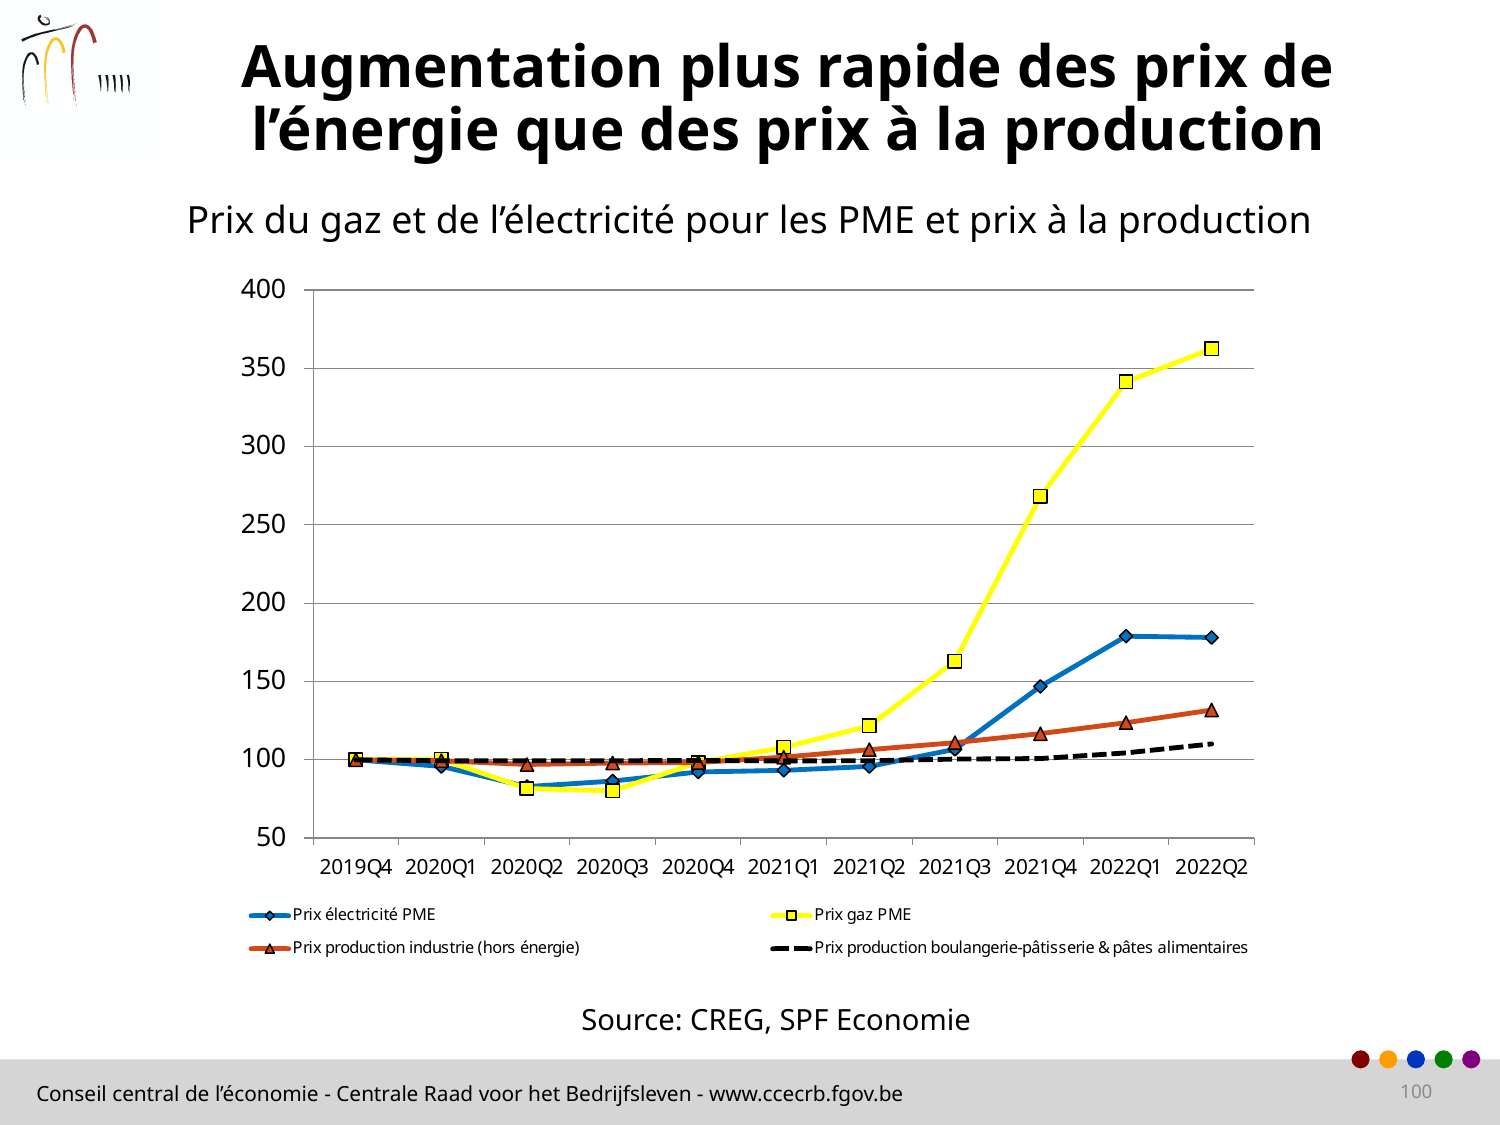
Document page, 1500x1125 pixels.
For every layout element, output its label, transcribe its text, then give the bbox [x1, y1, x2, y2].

slide_number 100 [1273, 1071, 1448, 1115]
title Augmentation plus rapide des prix de l’énergie que des prix à la production [125, 29, 1451, 171]
text_box Prix du gaz et de l’électricité pour les PME et prix à la production [26, 188, 1474, 248]
picture [0, 0, 164, 162]
picture [206, 265, 1294, 975]
text_box Source: CREG, SPF Economie [566, 990, 1010, 1052]
